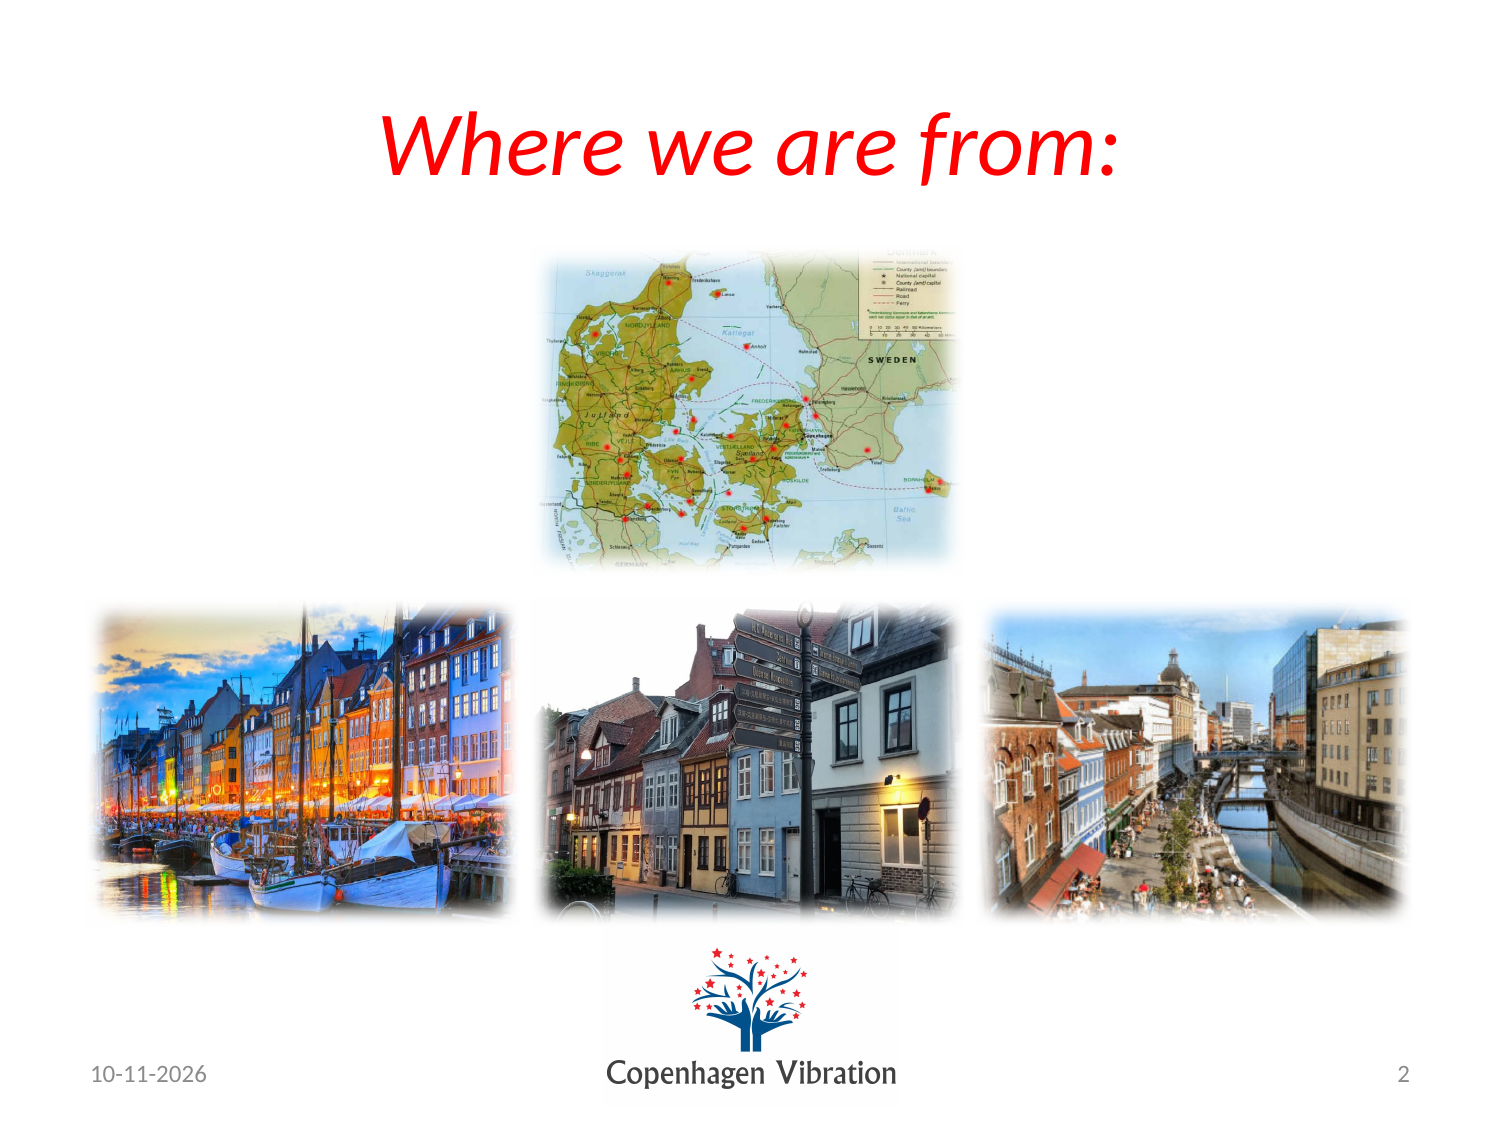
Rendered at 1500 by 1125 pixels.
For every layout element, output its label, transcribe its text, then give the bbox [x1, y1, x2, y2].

title Where we are from: [75, 45, 1425, 233]
picture [85, 598, 521, 927]
picture [530, 246, 966, 576]
picture [530, 598, 966, 1106]
picture [975, 598, 1414, 927]
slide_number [75, 1042, 425, 1103]
slide_number 2 [1074, 1042, 1425, 1103]
